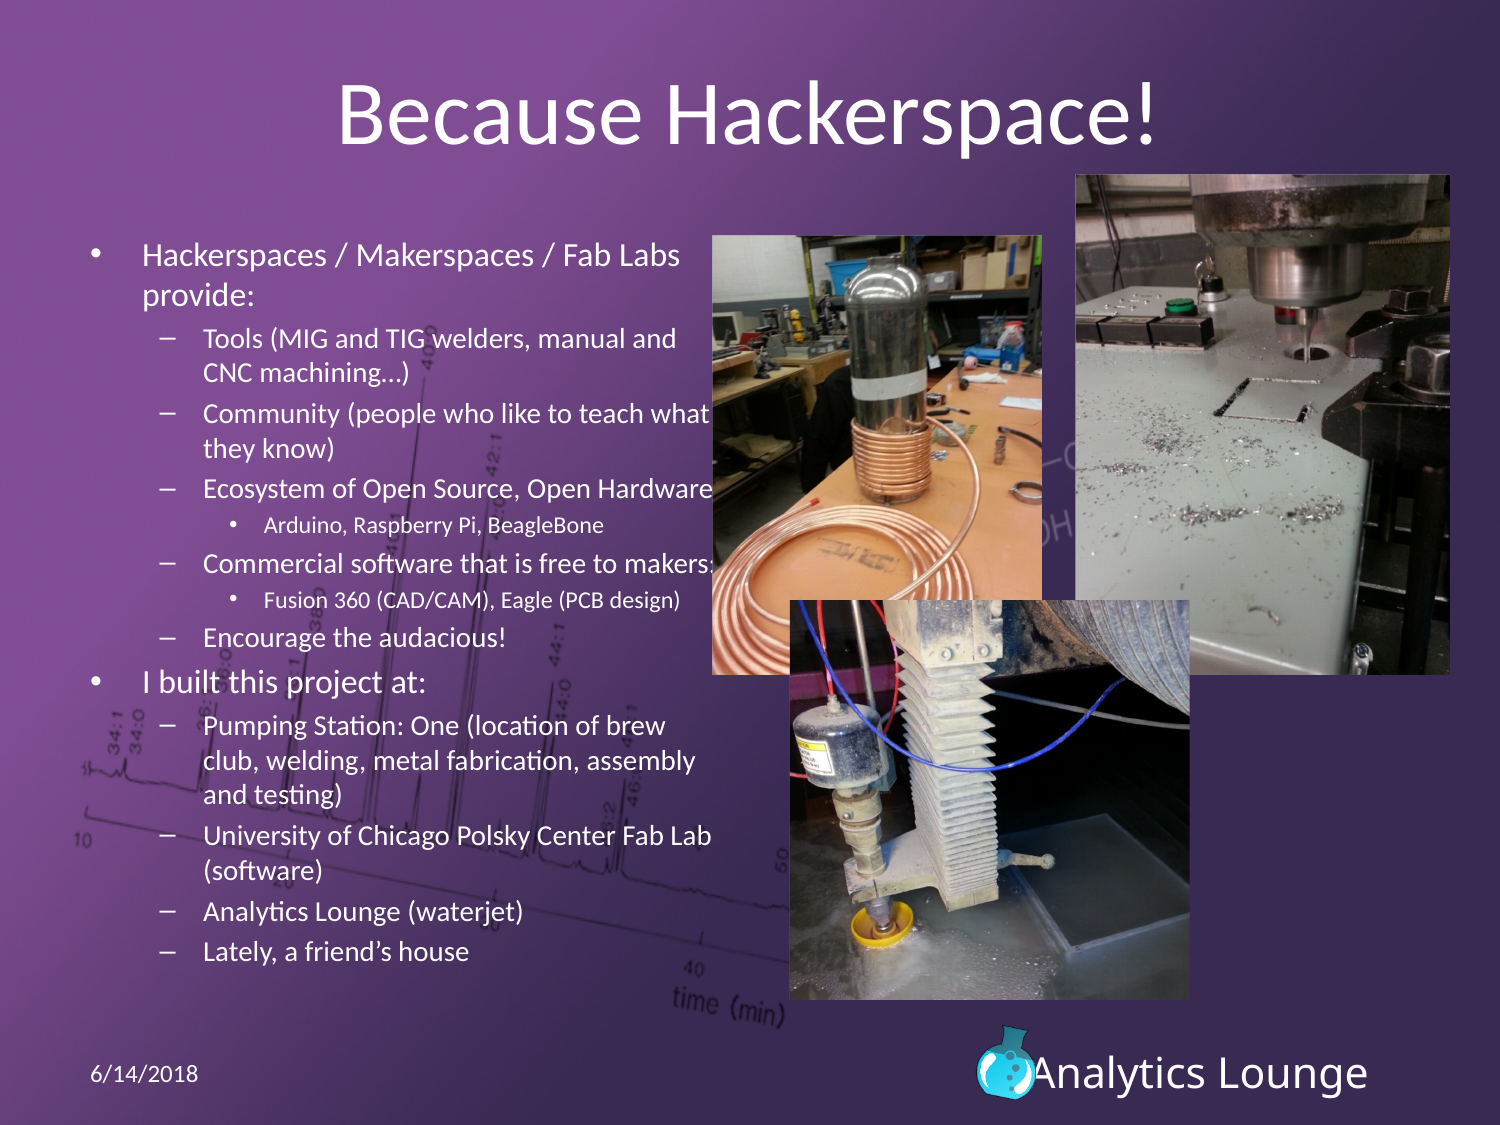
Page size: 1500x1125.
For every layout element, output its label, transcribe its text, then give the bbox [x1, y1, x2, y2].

list Hackerspaces / Makerspaces / Fab Labs provide: Tools (MIG and TIG welders, manual and CNC machining…) Community (people who like to teach what they know) Ecosystem of Open Source, Open Hardware Arduino, Raspberry Pi, BeagleBone Commercial software that is free to makers: Fusion 360 (CAD/CAM), Eagle (PCB design) Encourage the audacious! I built this project at: Pumping Station: One (location of brew club, welding, metal fabrication, assembly and testing) University of Chicago Polsky Center Fab Lab (software) Analytics Lounge (waterjet) Lately, a friend’s house [75, 224, 738, 1005]
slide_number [75, 1042, 425, 1103]
title Because Hackerspace! [75, 45, 1425, 233]
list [657, 290, 1007, 621]
picture [0, 0, 1500, 1125]
